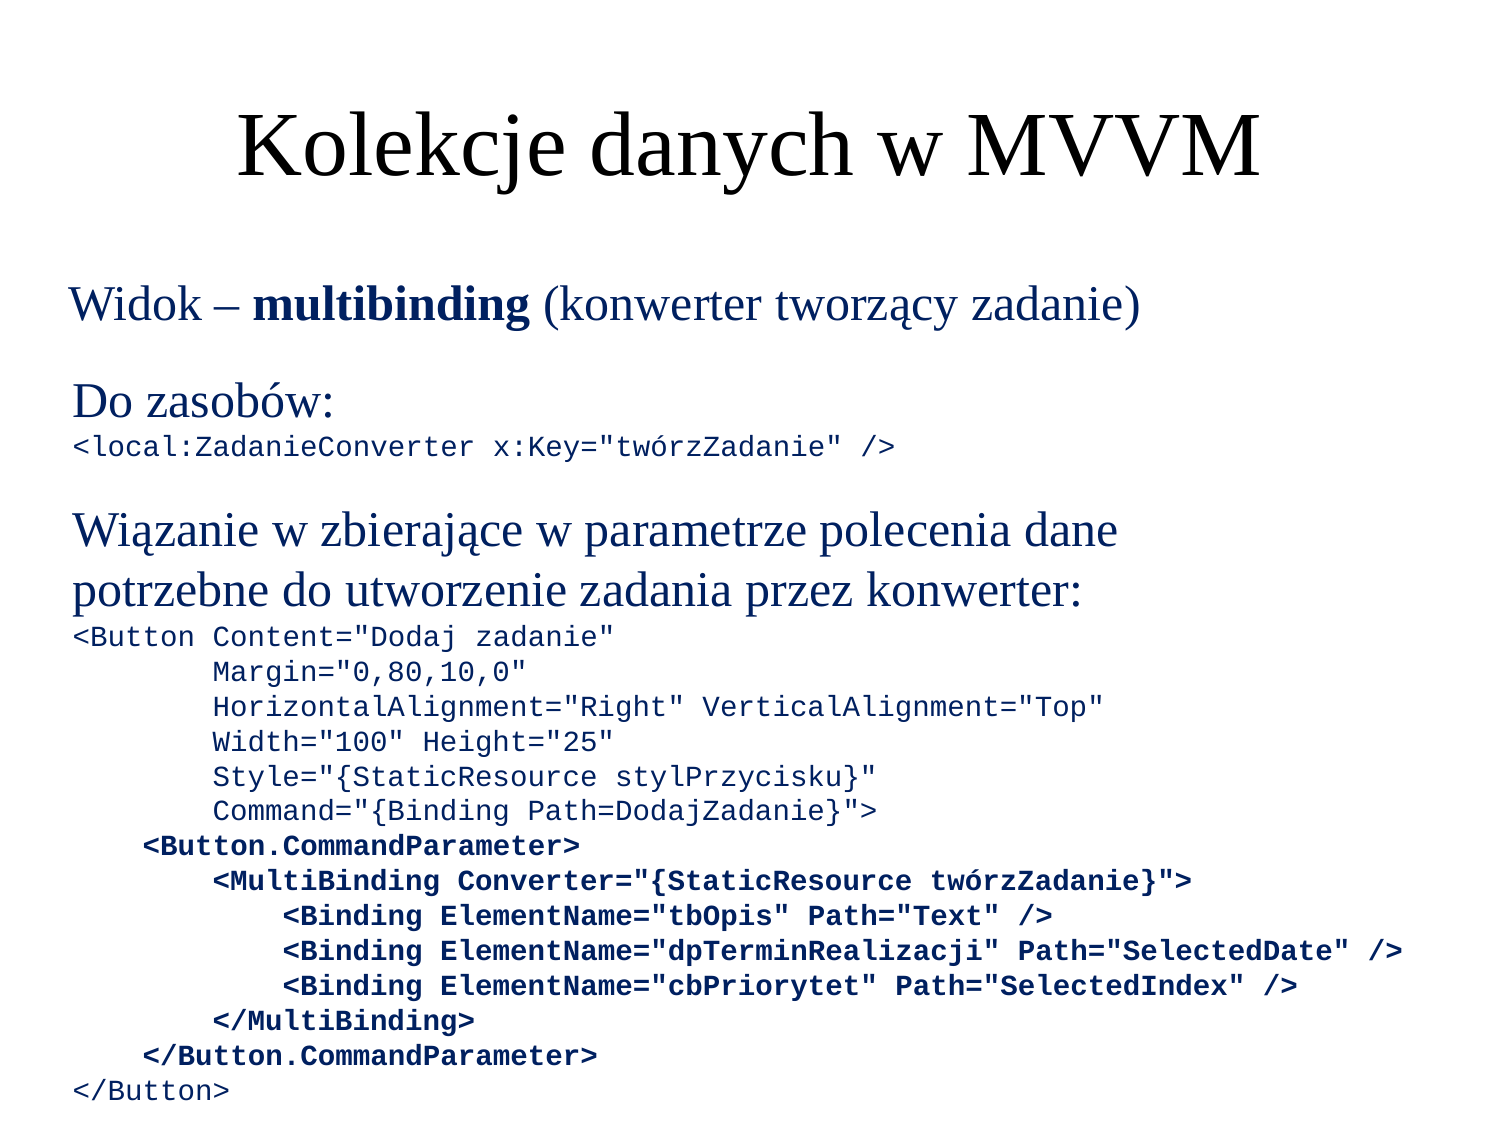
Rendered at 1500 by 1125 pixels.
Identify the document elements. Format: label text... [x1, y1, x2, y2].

text_box Do zasobów: <local:ZadanieConverter x:Key="twórzZadanie" /> Wiązanie w zbierające w parametrze polecenia dane potrzebne do utworzenie zadania przez konwerter: <Button Content="Dodaj zadanie" Margin="0,80,10,0" HorizontalAlignment="Right" VerticalAlignment="Top" Width="100" Height="25" Style="{StaticResource stylPrzycisku}" Command="{Binding Path=DodajZadanie}"> <Button.CommandParameter> <MultiBinding Converter="{StaticResource twórzZadanie}"> <Binding ElementName="tbOpis" Path="Text" /> <Binding ElementName="dpTerminRealizacji" Path="SelectedDate" /> <Binding ElementName="cbPriorytet" Path="SelectedIndex" /> </MultiBinding> </Button.CommandParameter> </Button> [57, 359, 1418, 1114]
title Kolekcje danych w MVVM [75, 45, 1425, 233]
list Widok – multibinding (konwerter tworzący zadanie) [53, 262, 1425, 350]
